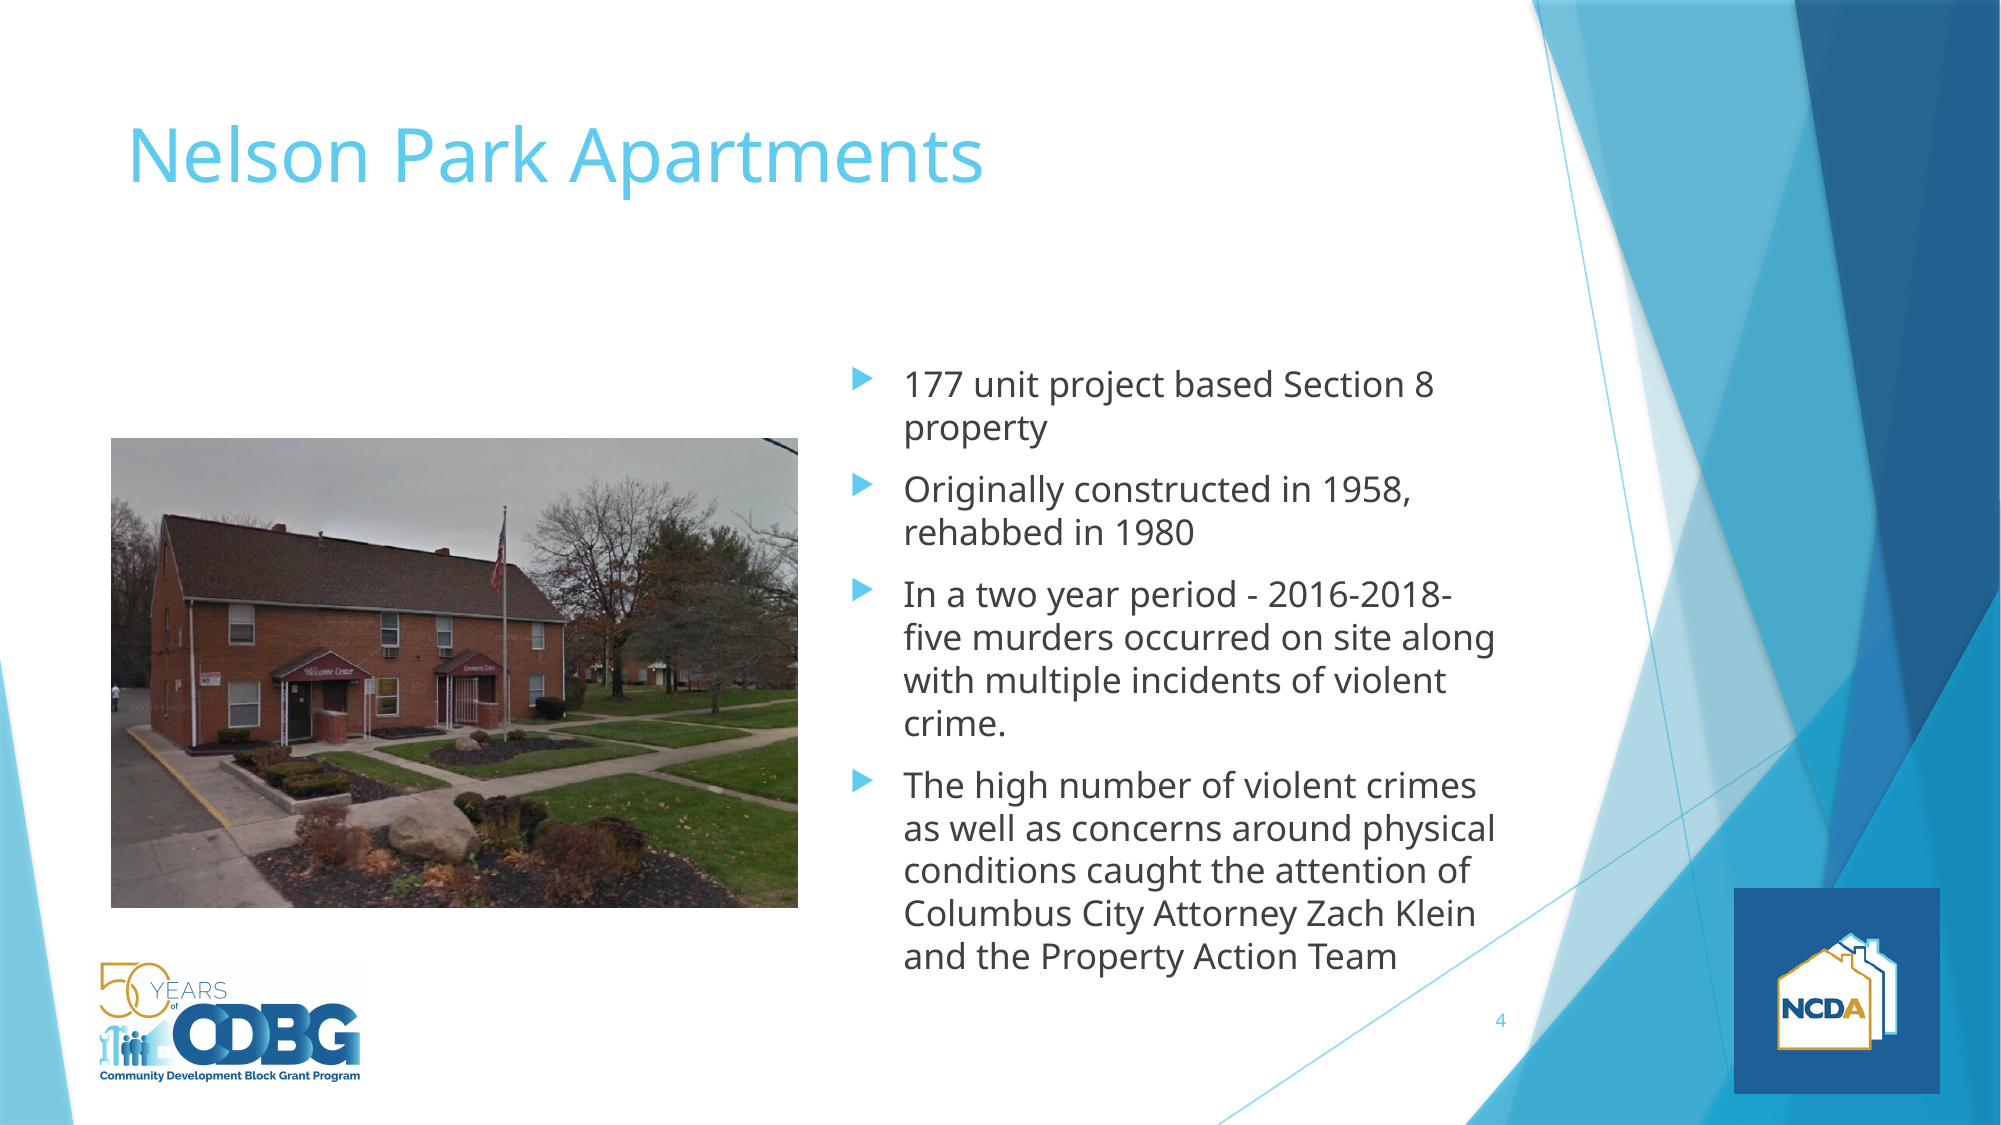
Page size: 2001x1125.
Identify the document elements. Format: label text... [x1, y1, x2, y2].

picture [1733, 887, 1941, 1095]
slide_number 4 [1409, 991, 1522, 1051]
list 177 unit project based Section 8 property Originally constructed in 1958, rehabbed in 1980 In a two year period - 2016-2018- five murders occurred on site along with multiple incidents of violent crime. The high number of violent crimes as well as concerns around physical conditions caught the attention of Columbus City Attorney Zach Klein and the Property Action Team [834, 354, 1522, 992]
title Nelson Park Apartments [111, 99, 1522, 317]
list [110, 437, 798, 908]
picture [90, 956, 370, 1088]
